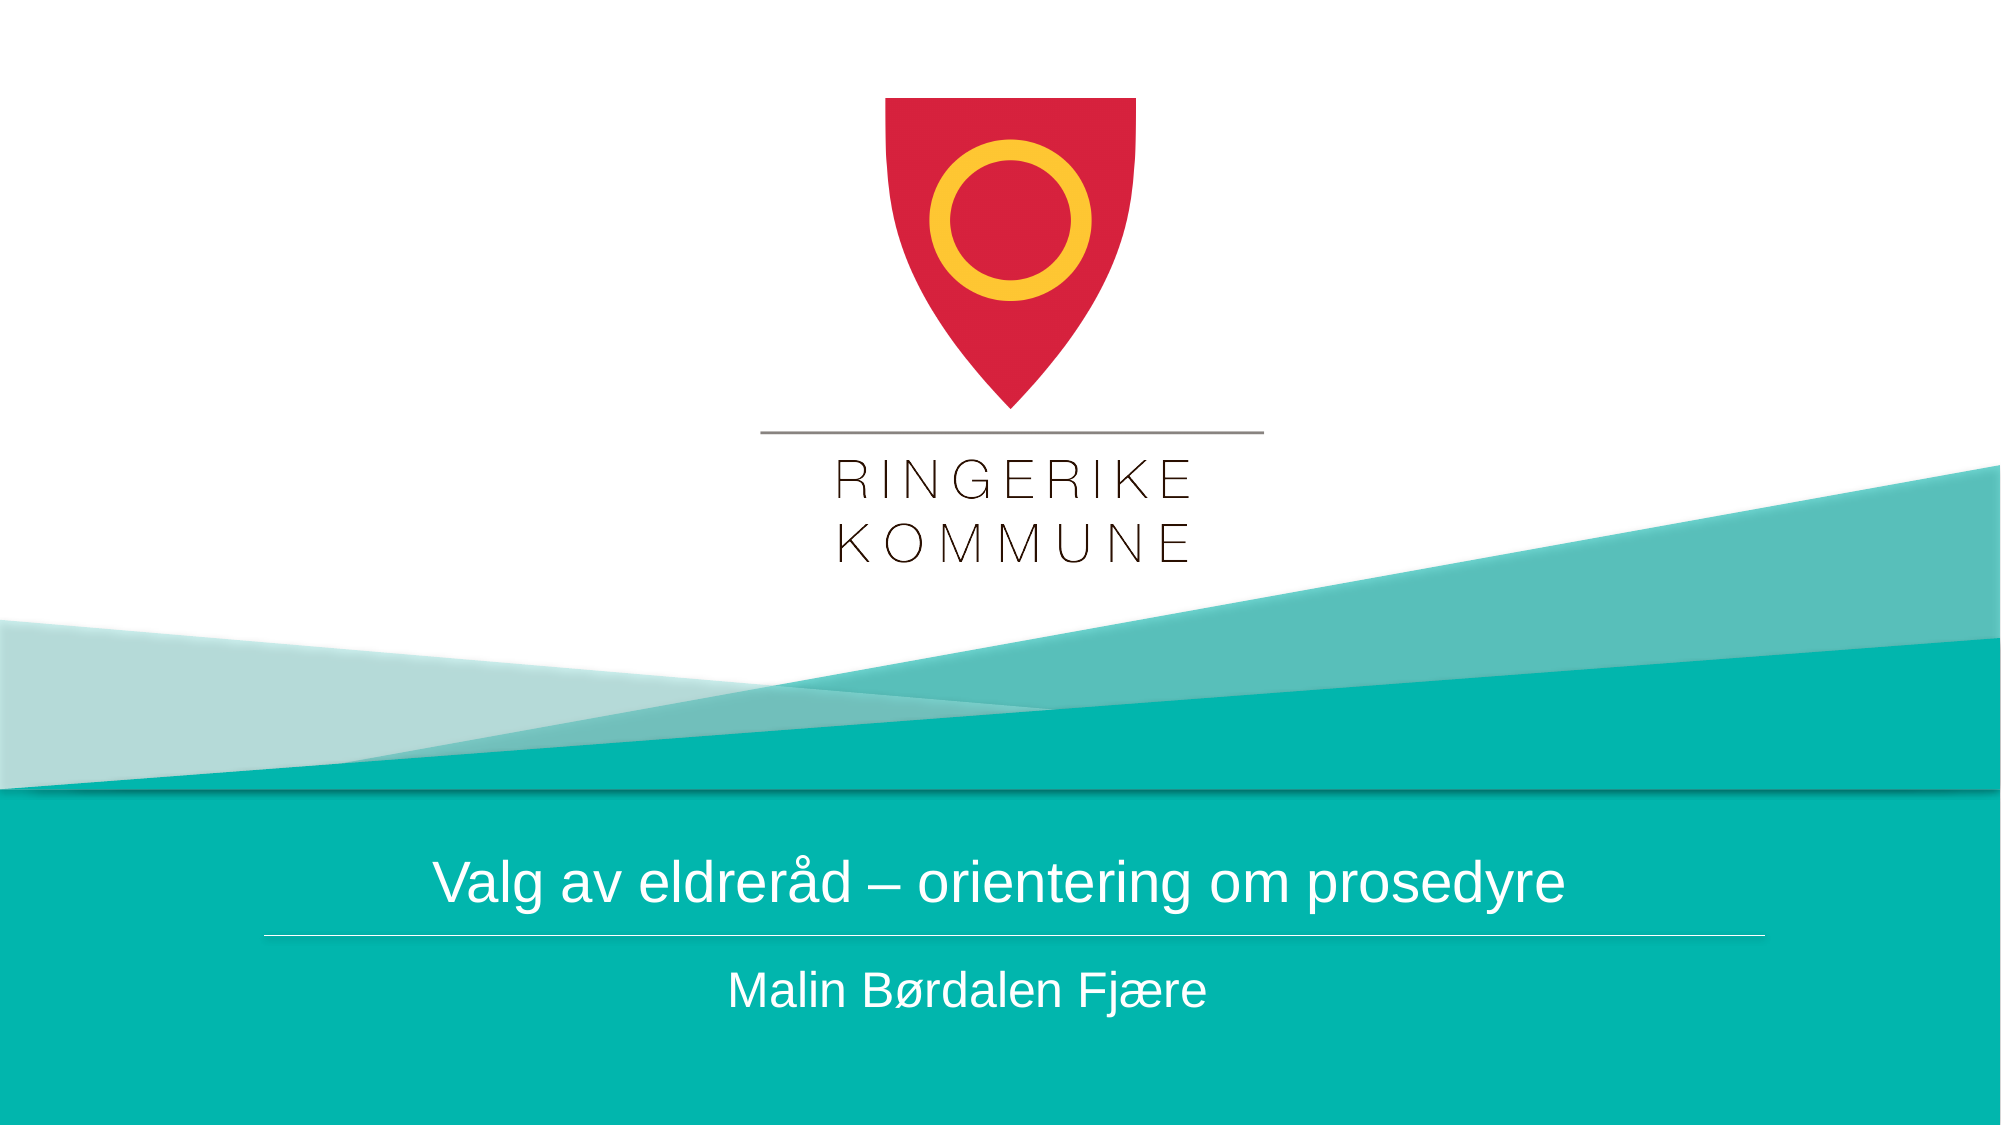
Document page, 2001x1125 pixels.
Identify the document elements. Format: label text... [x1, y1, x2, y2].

title Valg av eldreråd – orientering om prosedyre [150, 833, 1850, 927]
subtitle Malin Børdalen Fjære [268, 949, 1669, 1026]
picture [727, 98, 1295, 588]
